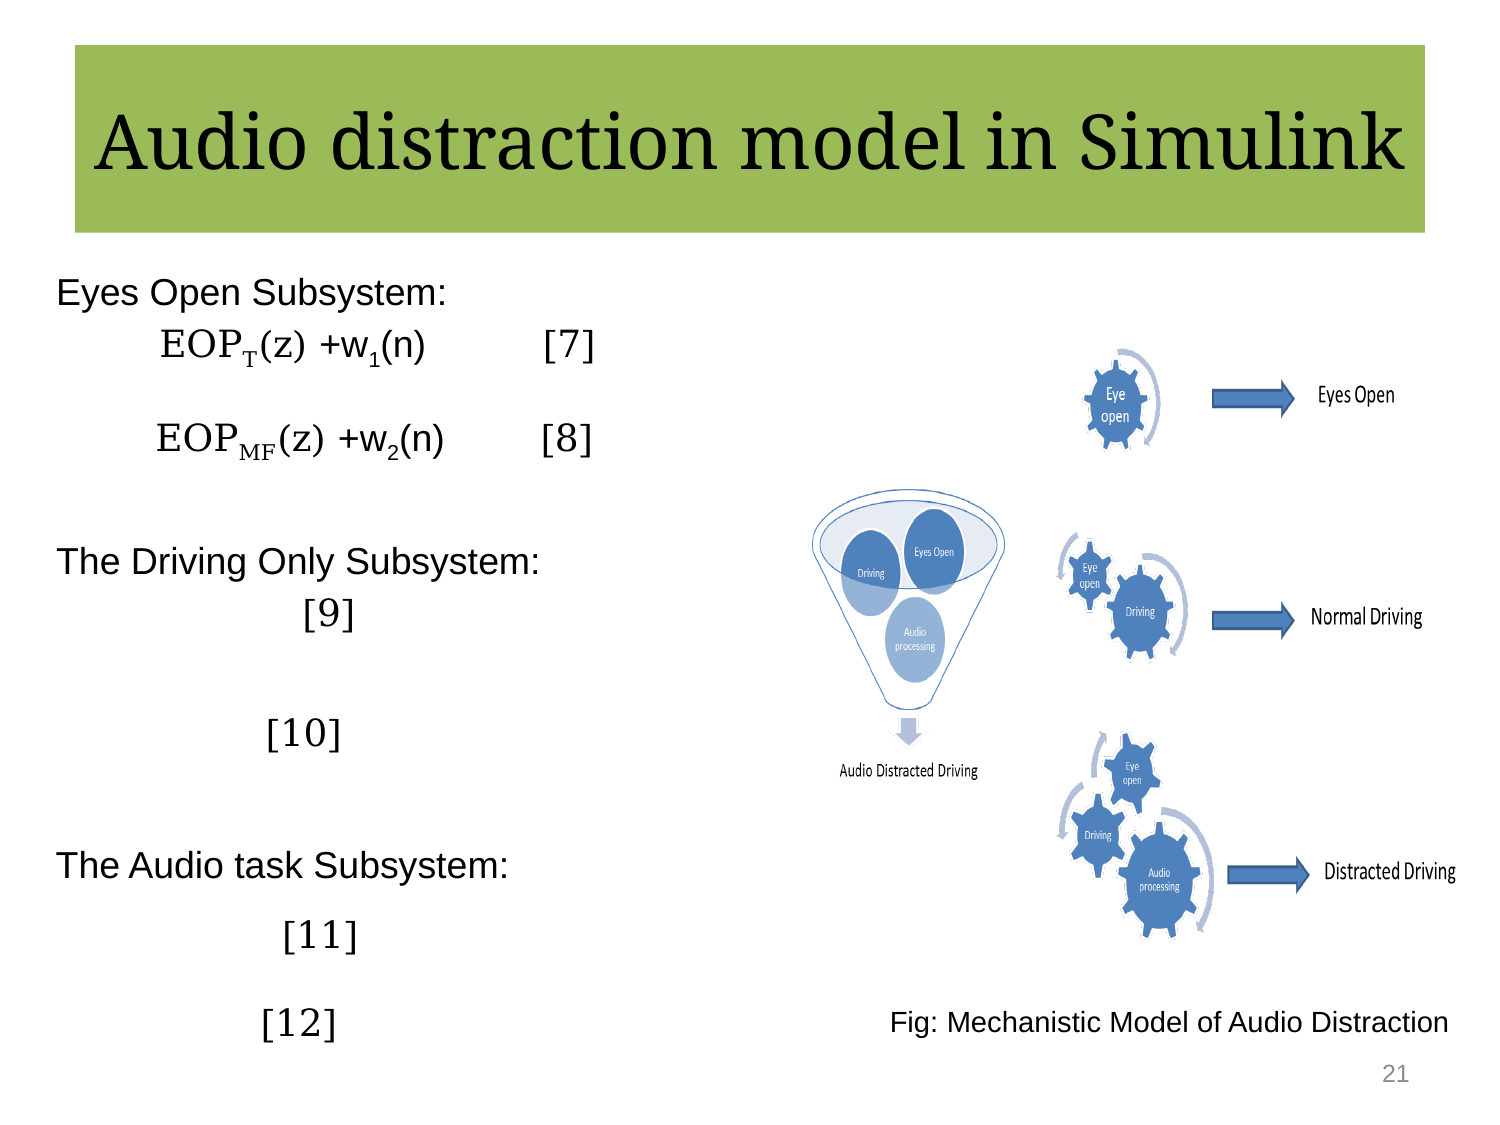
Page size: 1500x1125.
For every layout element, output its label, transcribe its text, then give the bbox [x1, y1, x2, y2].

text_box Fig: Mechanistic Model of Audio Distraction [875, 996, 1466, 1046]
title Audio distraction model in Simulink [75, 45, 1425, 233]
slide_number 21 [1074, 1046, 1425, 1103]
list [770, 314, 1467, 942]
text_box Eyes Open Subsystem: [41, 260, 739, 321]
text_box The Driving Only Subsystem: [41, 529, 739, 590]
text_box The Audio task Subsystem: [40, 833, 738, 894]
